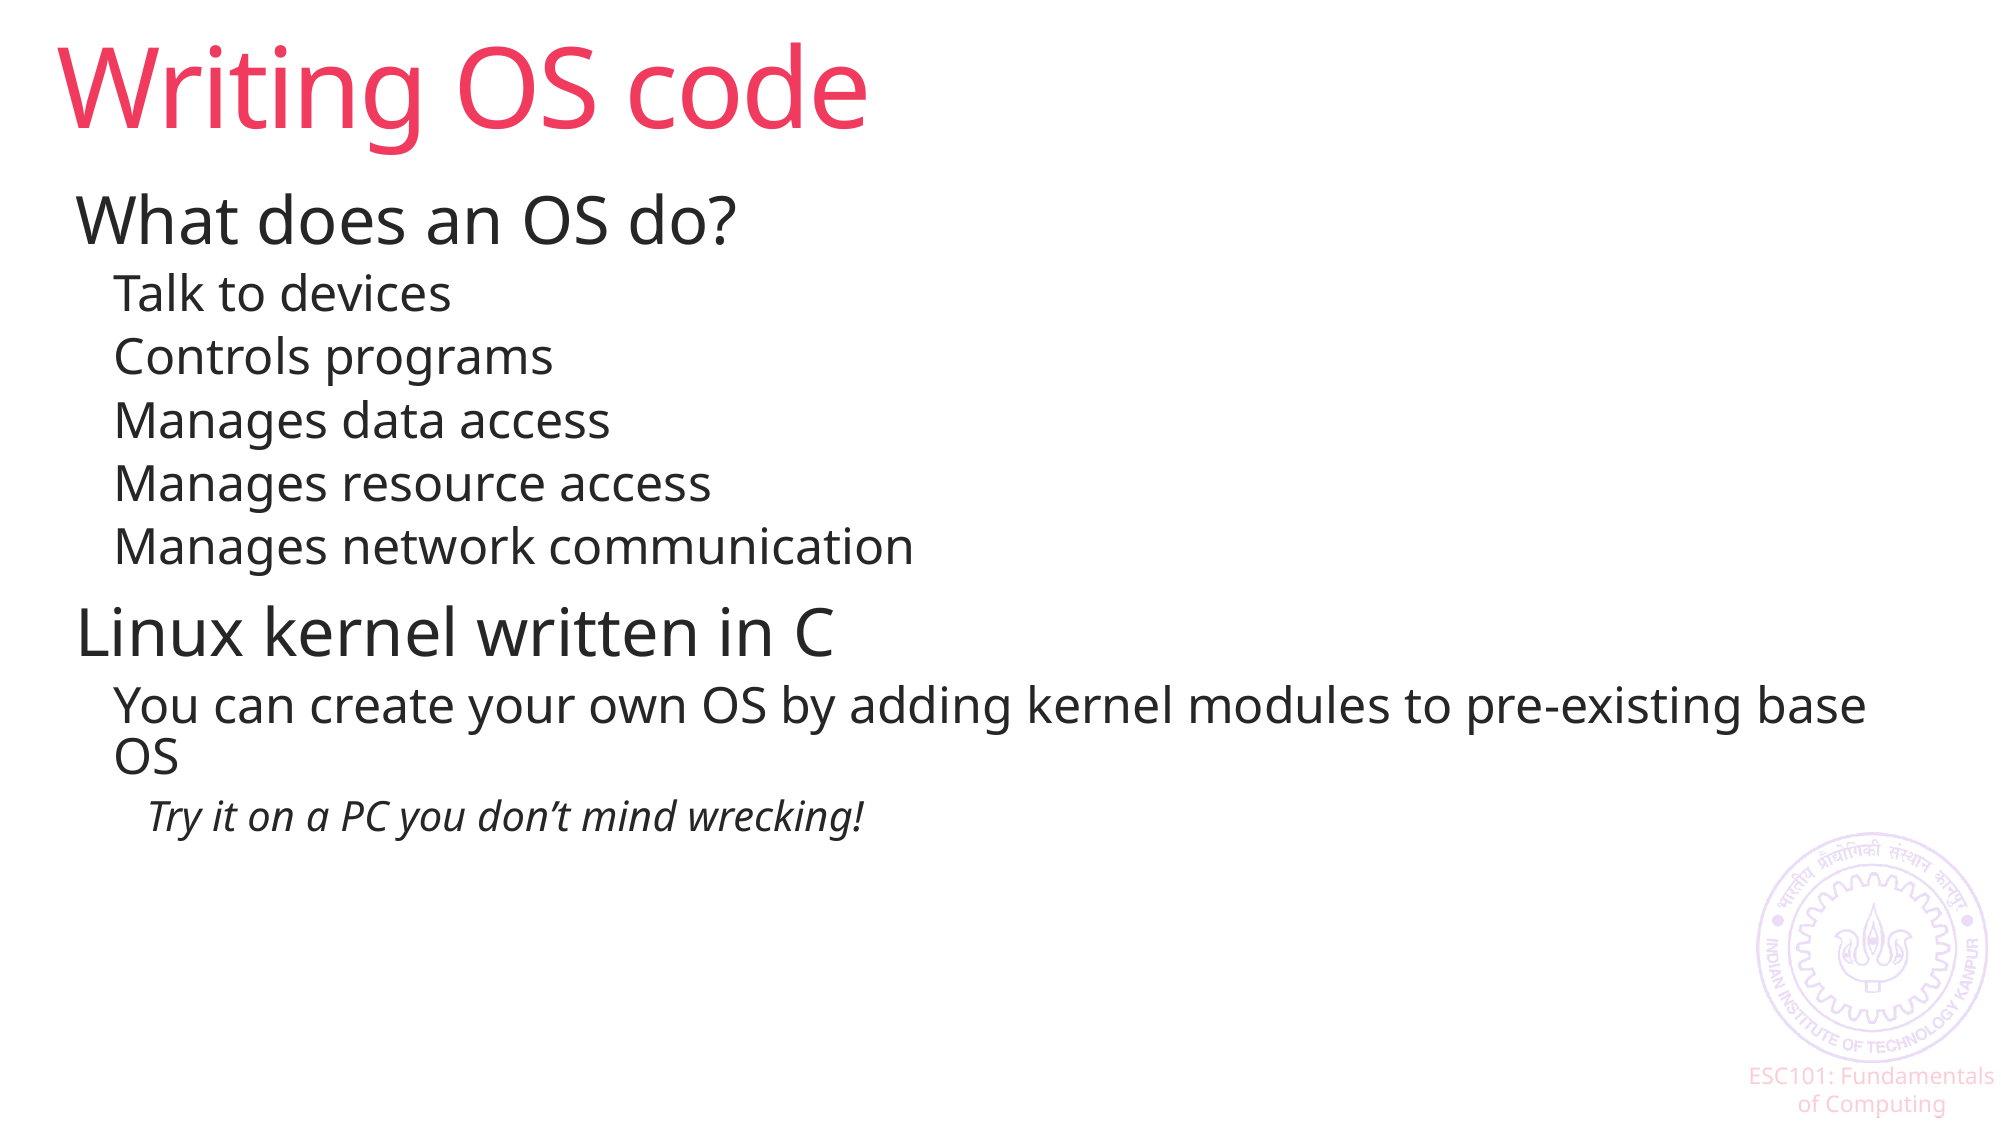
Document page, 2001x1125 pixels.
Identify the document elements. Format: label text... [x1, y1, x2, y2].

title Writing OS code [41, 5, 1945, 182]
list What does an OS do? Talk to devices Controls programs Manages data access Manages resource access Manages network communication Linux kernel written in C You can create your own OS by adding kernel modules to pre-existing base OS Try it on a PC you don’t mind wrecking! [41, 182, 1945, 1052]
